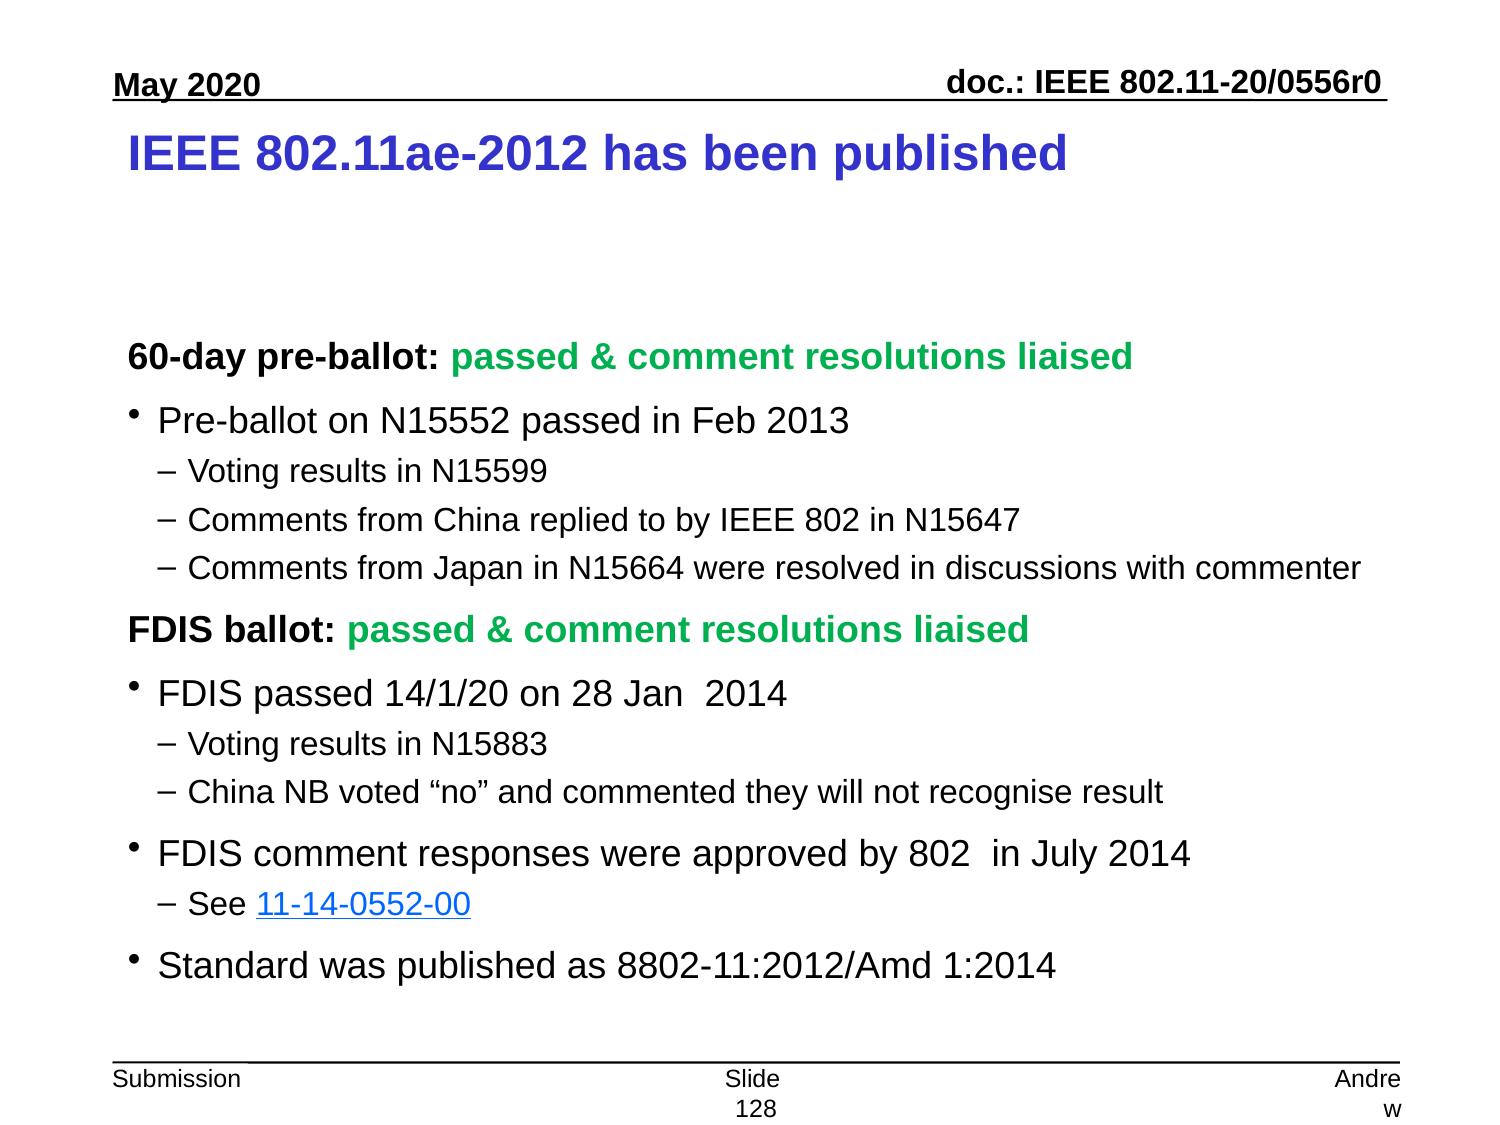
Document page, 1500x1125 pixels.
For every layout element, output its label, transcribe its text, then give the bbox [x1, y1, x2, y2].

slide_number Slide 128 [709, 1061, 803, 1093]
title IEEE 802.11ae-2012 has been published [112, 112, 1475, 288]
footer Andrew Myles, Cisco [1320, 1061, 1402, 1093]
list 60-day pre-ballot: passed & comment resolutions liaised Pre-ballot on N15552 passed in Feb 2013 Voting results in N15599 Comments from China replied to by IEEE 802 in N15647 Comments from Japan in N15664 were resolved in discussions with commenter FDIS ballot: passed & comment resolutions liaised FDIS passed 14/1/20 on 28 Jan 2014 Voting results in N15883 China NB voted “no” and commented they will not recognise result FDIS comment responses were approved by 802 in July 2014 See 11-14-0552-00 Standard was published as 8802-11:2012/Amd 1:2014 [112, 324, 1388, 1000]
